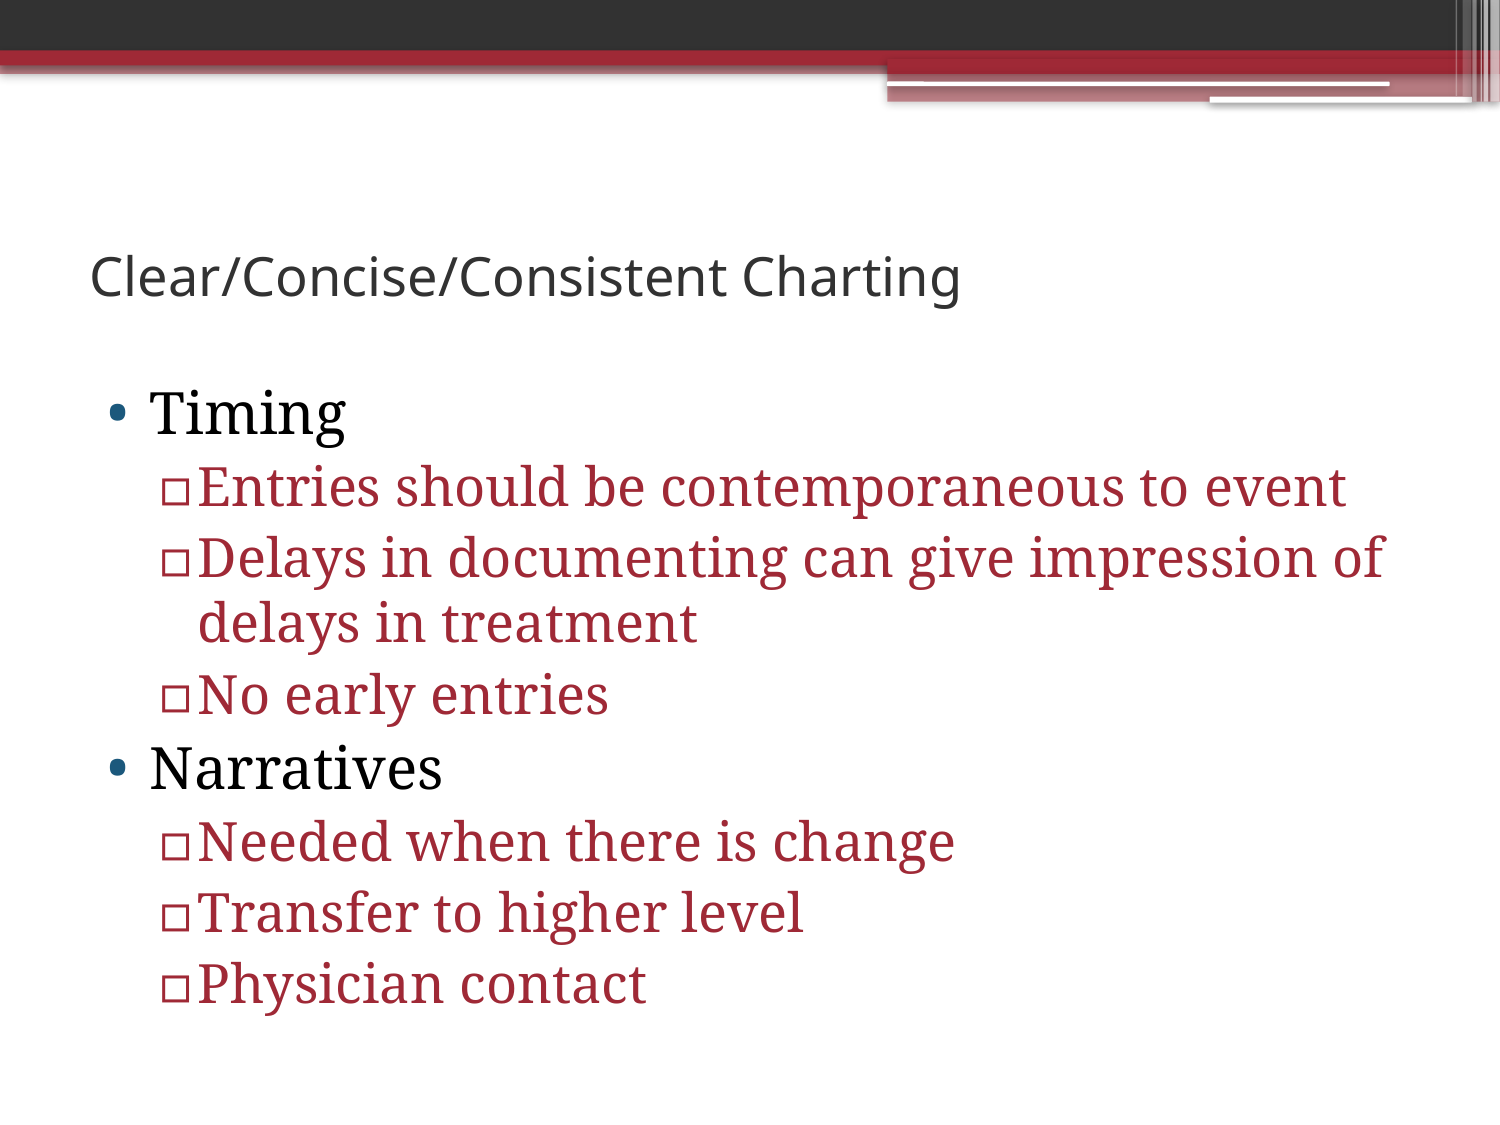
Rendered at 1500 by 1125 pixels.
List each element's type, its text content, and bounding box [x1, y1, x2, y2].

title Clear/Concise/Consistent Charting [75, 187, 1425, 363]
list Timing Entries should be contemporaneous to event Delays in documenting can give impression of delays in treatment No early entries Narratives Needed when there is change Transfer to higher level Physician contact [75, 368, 1425, 1079]
